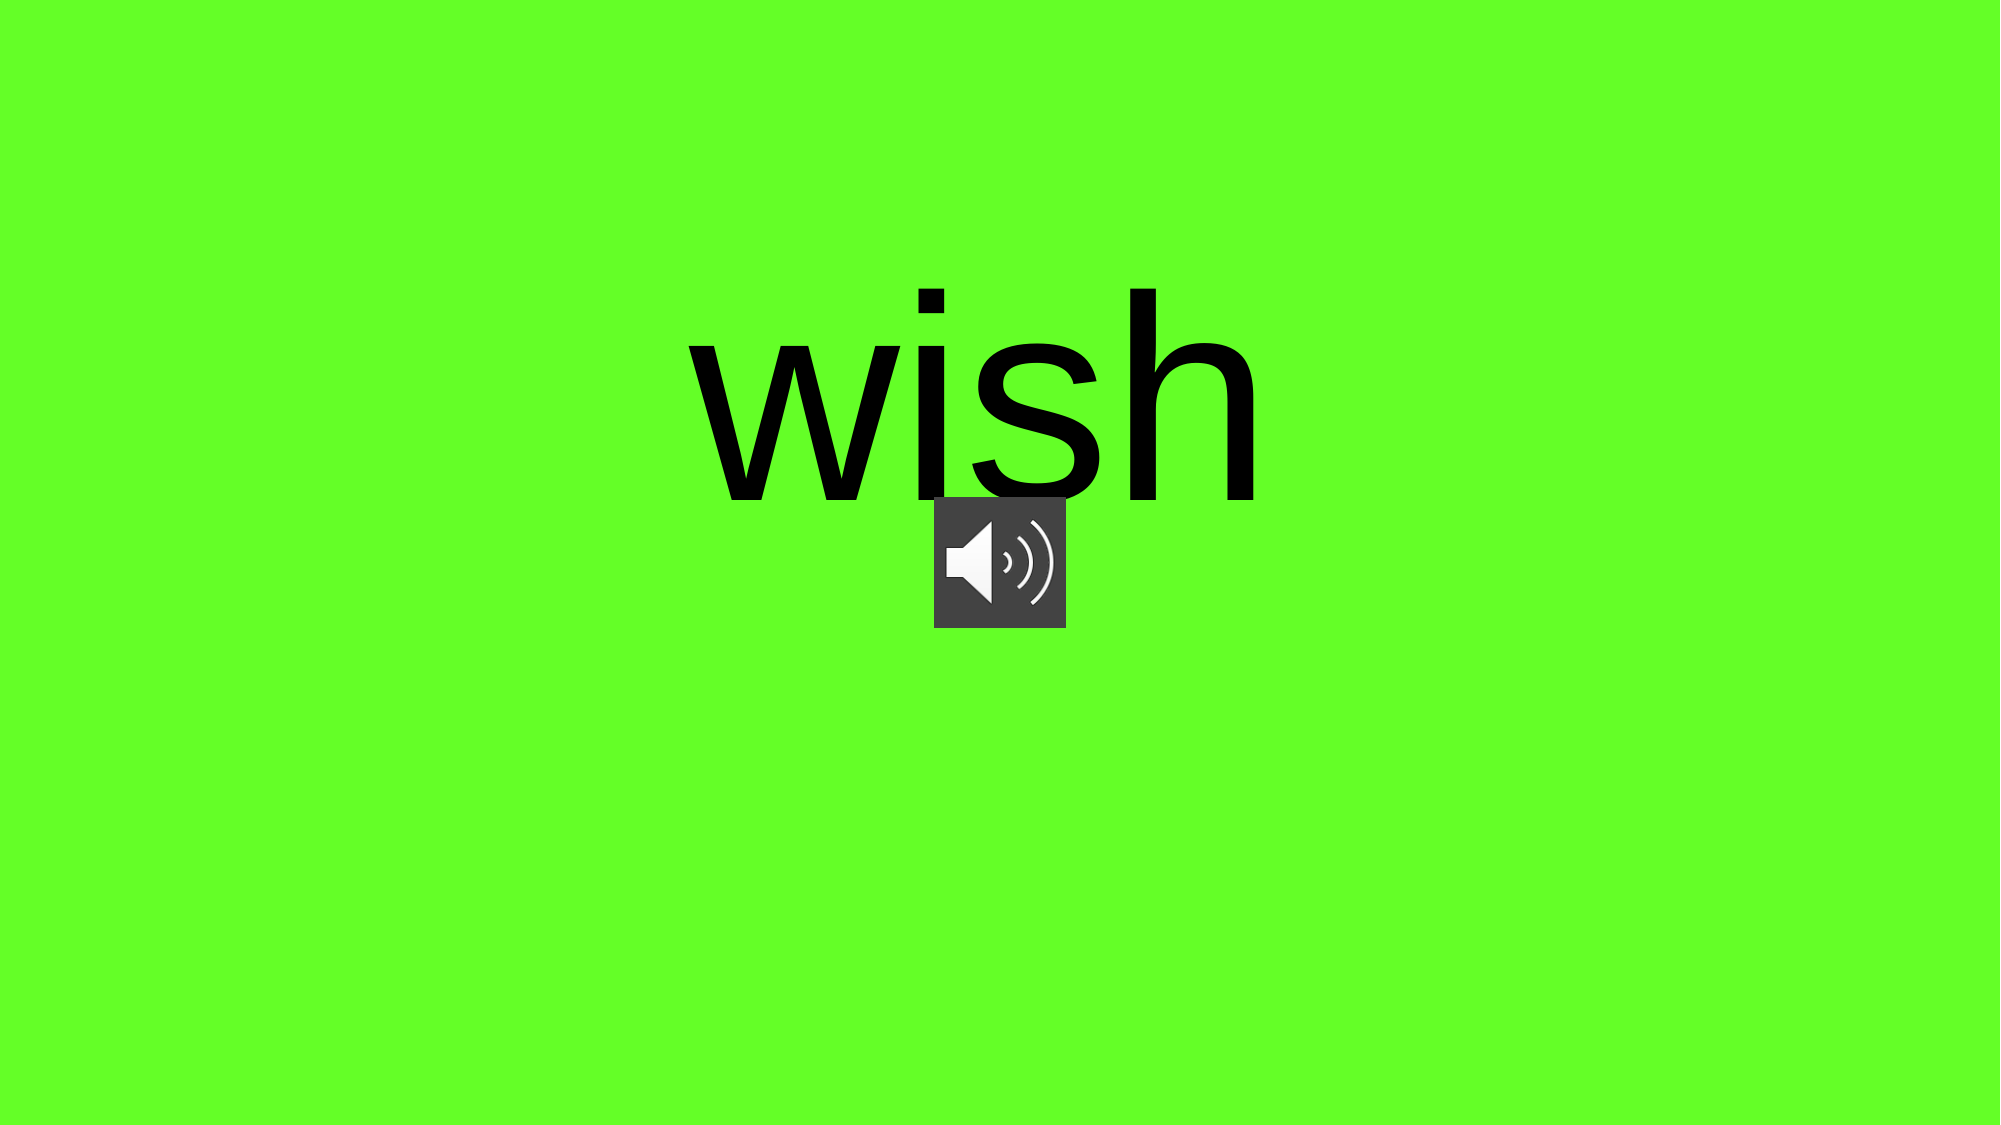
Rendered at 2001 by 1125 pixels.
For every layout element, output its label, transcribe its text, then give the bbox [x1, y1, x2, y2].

text_box wish [674, 201, 1288, 567]
picture [933, 495, 1067, 630]
